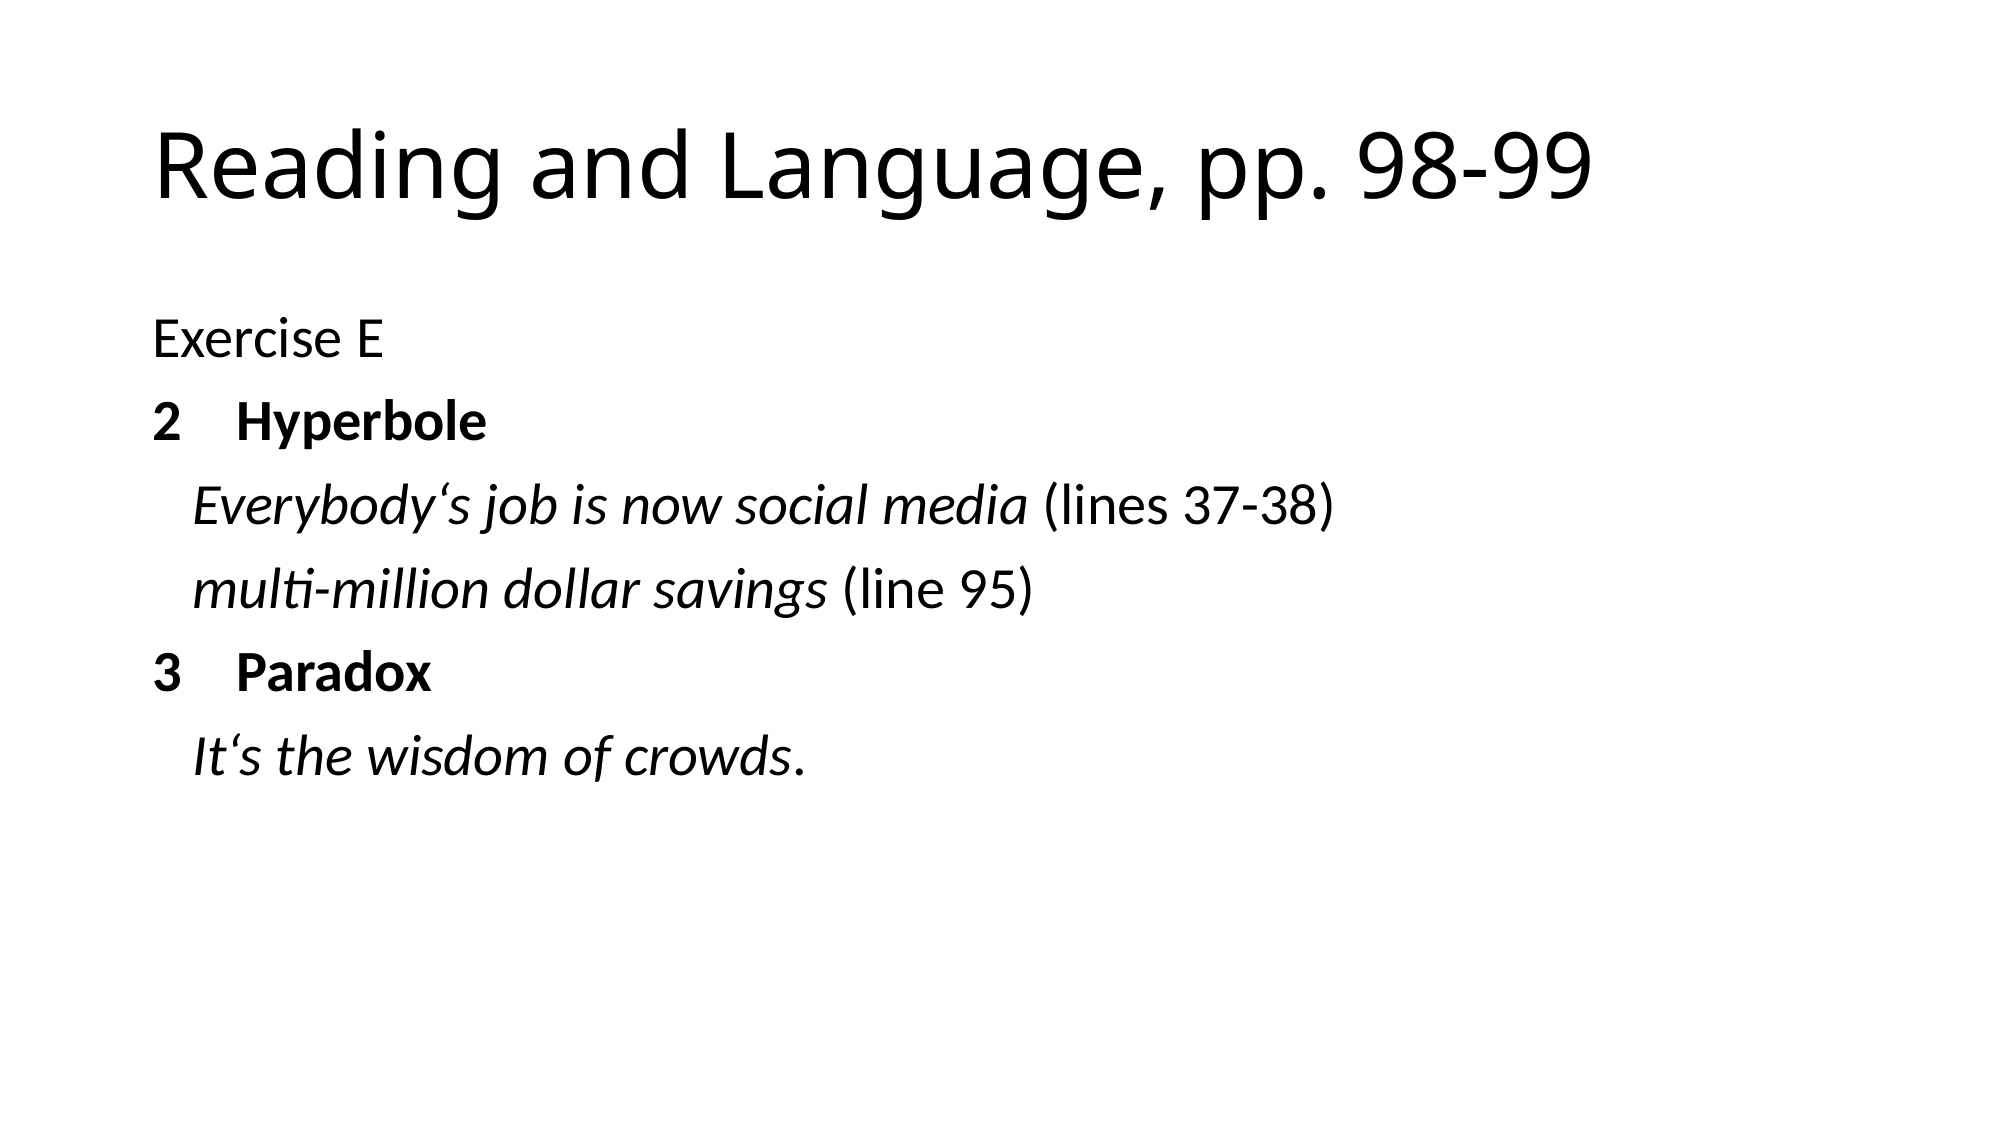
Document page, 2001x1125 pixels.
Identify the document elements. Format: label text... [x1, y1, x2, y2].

title Reading and Language, pp. 98-99 [137, 59, 1863, 278]
list Exercise E Hyperbole Everybody‘s job is now social media (lines 37-38) multi-million dollar savings (line 95) Paradox It‘s the wisdom of crowds. [137, 299, 1863, 1014]
